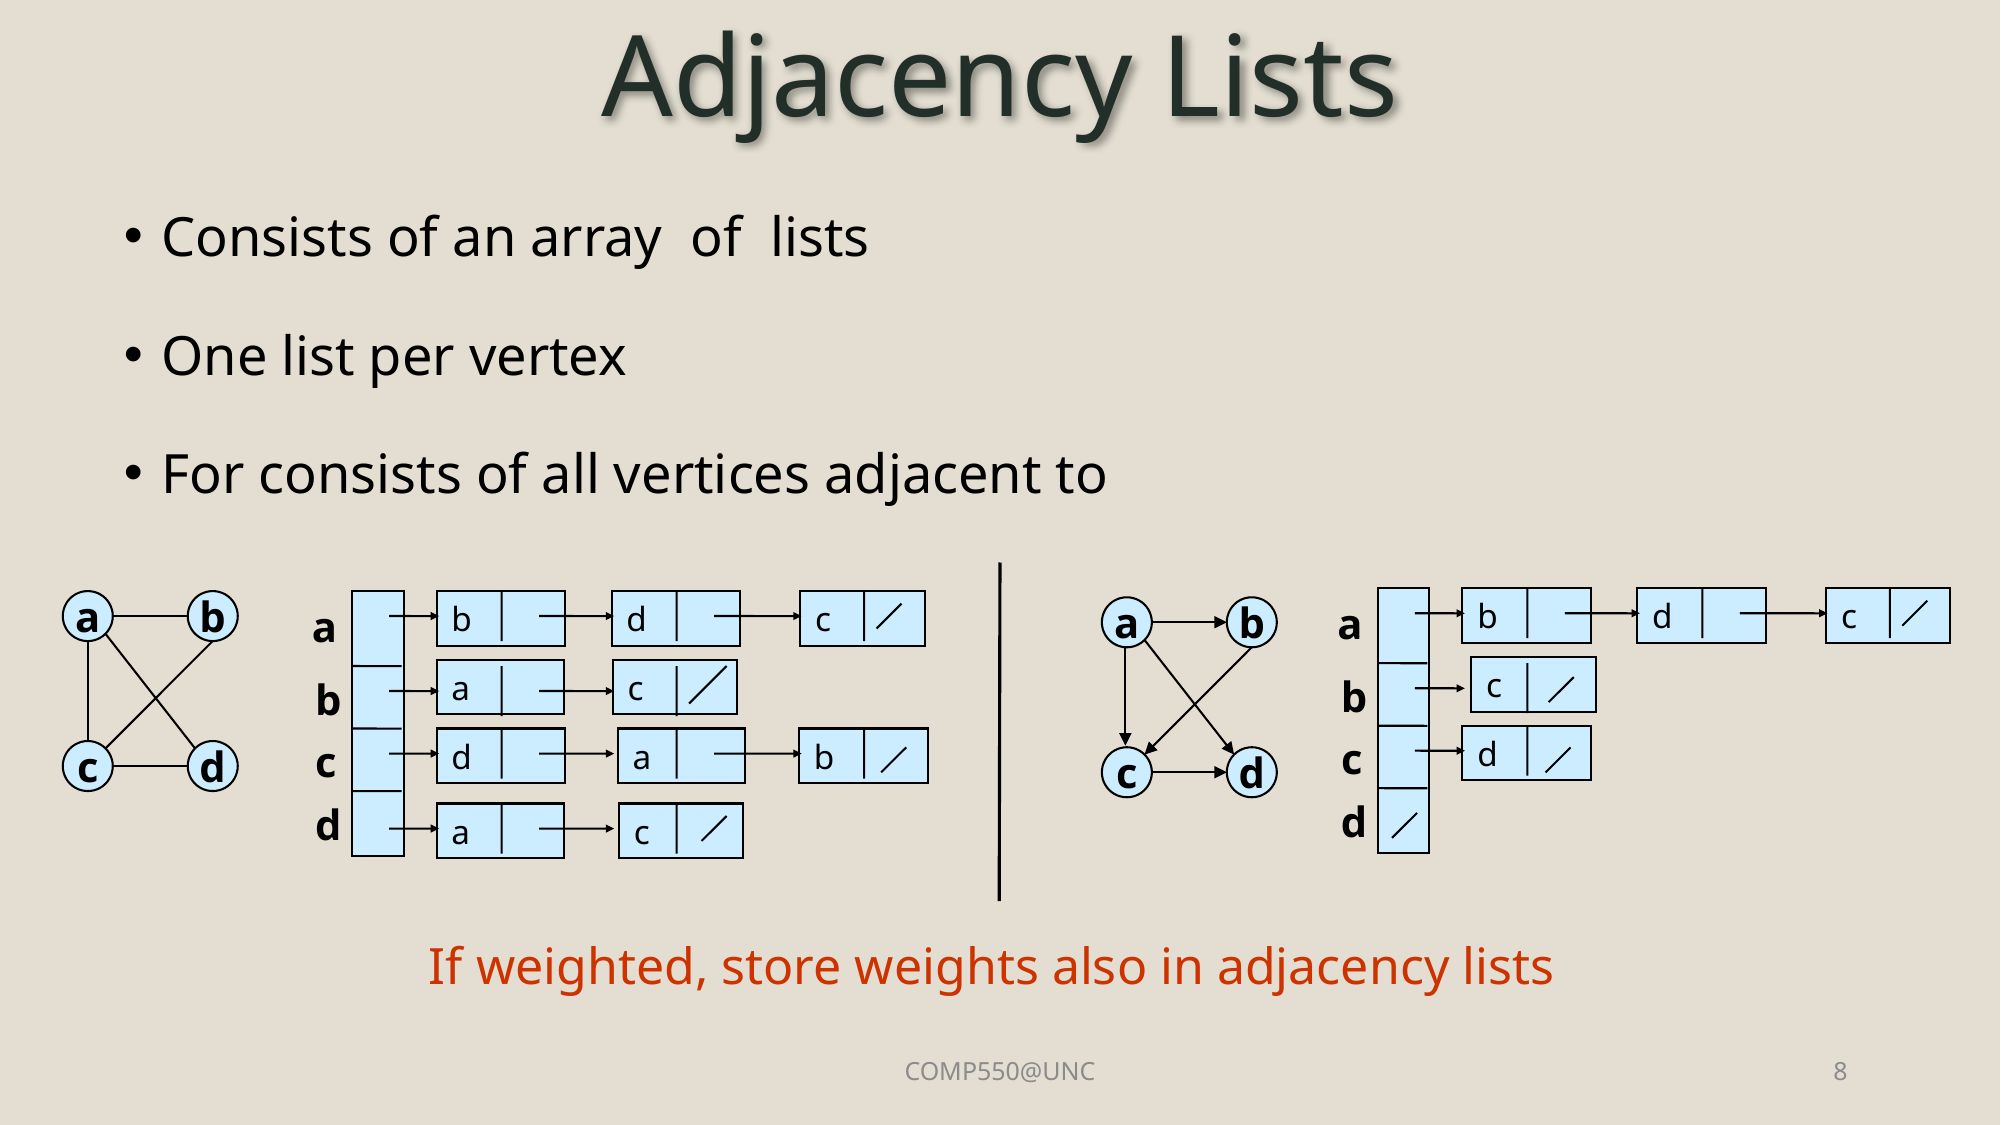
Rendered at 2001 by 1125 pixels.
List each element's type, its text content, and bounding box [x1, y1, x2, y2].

footer COMP550@UNC [662, 1042, 1338, 1103]
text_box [1101, 588, 1950, 856]
title Adjacency Lists [137, 3, 1863, 157]
text_box If weighted, store weights also in adjacency lists [414, 927, 1615, 1003]
slide_number 8 [1412, 1042, 1863, 1103]
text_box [62, 590, 926, 861]
